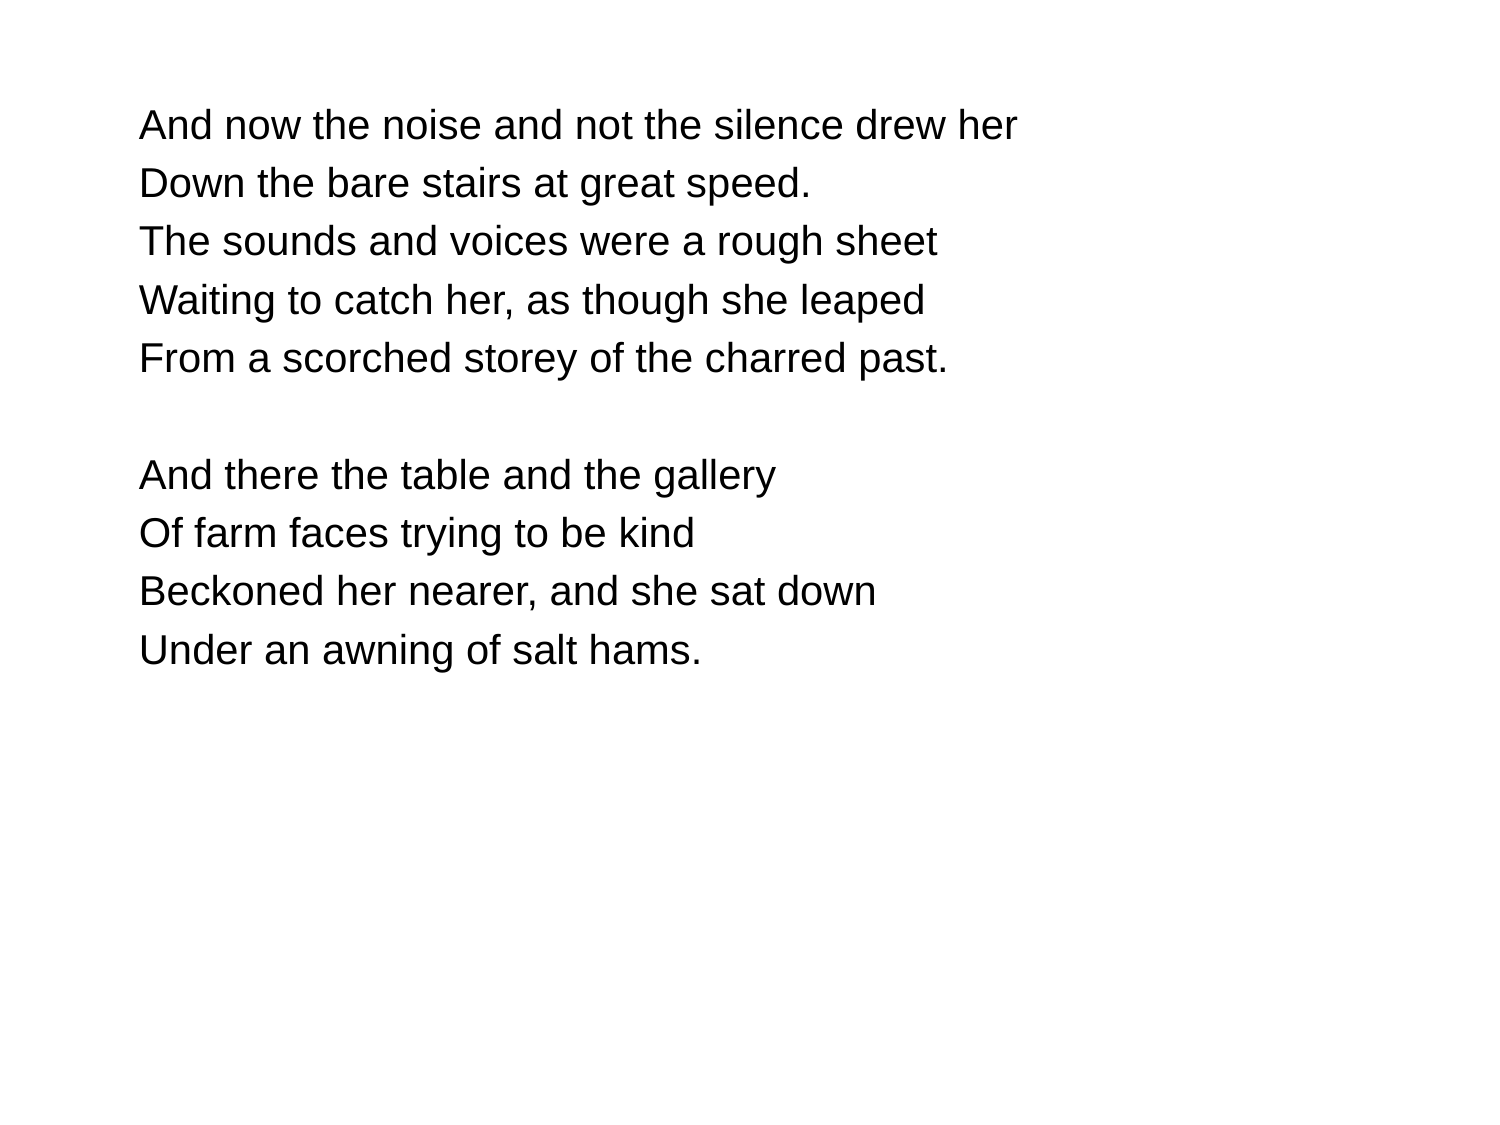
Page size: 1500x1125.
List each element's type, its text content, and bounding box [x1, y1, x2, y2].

text_box And now the noise and not the silence drew her Down the bare stairs at great speed. The sounds and voices were a rough sheet Waiting to catch her, as though she leaped From a scorched storey of the charred past. And there the table and the gallery Of farm faces trying to be kind Beckoned her nearer, and she sat down Under an awning of salt hams. [123, 90, 1424, 774]
